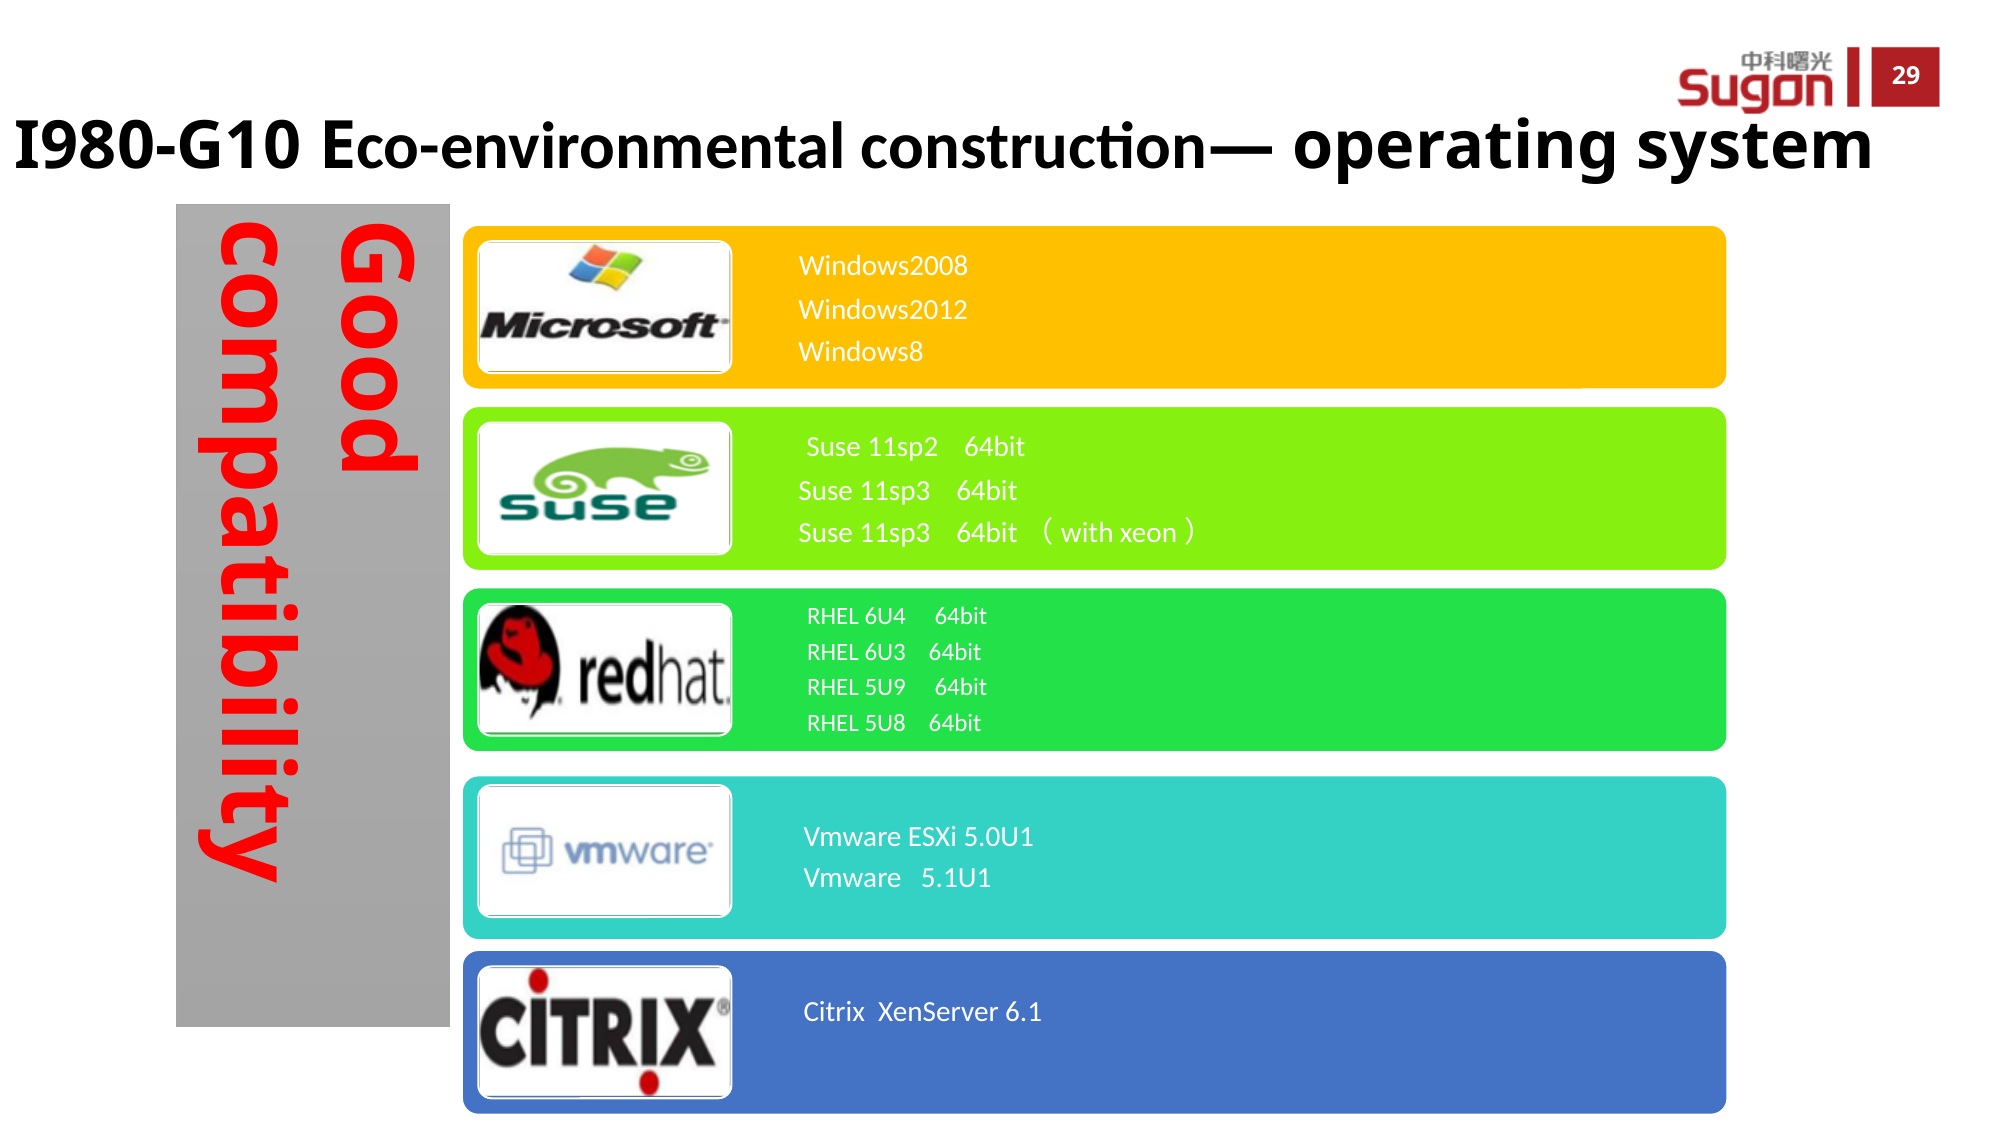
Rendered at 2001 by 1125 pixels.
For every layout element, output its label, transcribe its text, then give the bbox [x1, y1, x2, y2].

picture [1641, 39, 1956, 125]
text_box I980-G10 Eco-environmental construction— operating system [0, 94, 1903, 201]
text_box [461, 224, 1728, 1116]
text_box Good compatibility [176, 204, 450, 1027]
